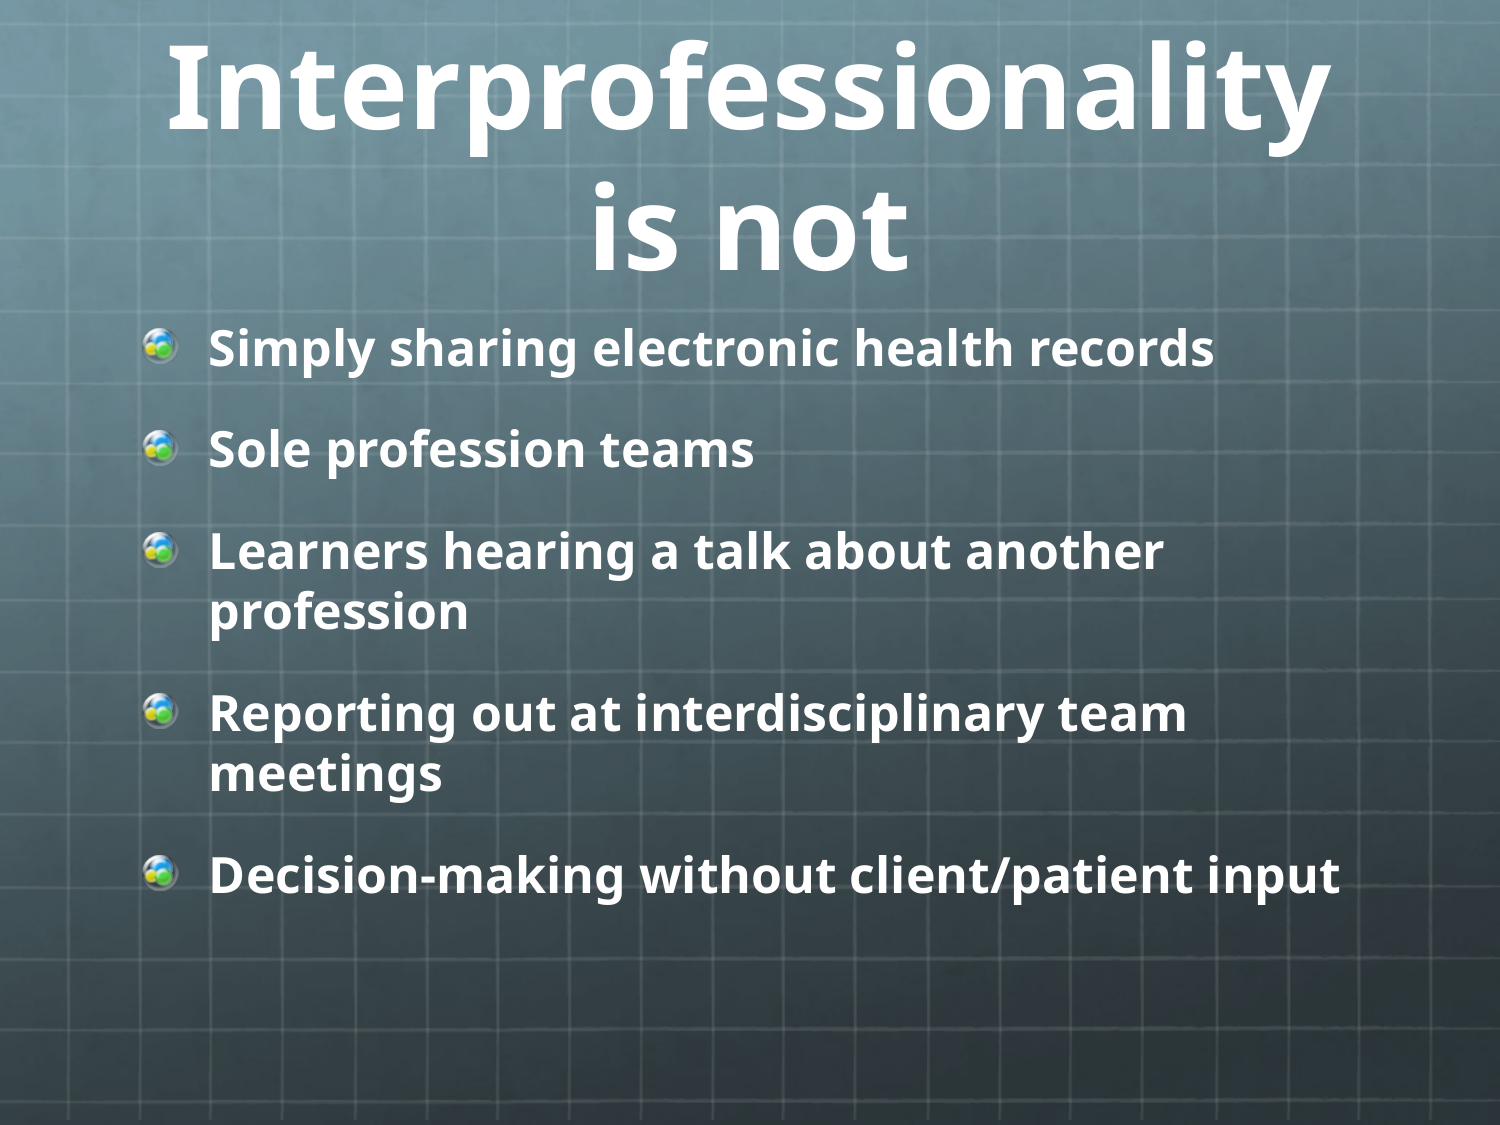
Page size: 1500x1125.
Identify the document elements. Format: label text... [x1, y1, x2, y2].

list Simply sharing electronic health records Sole profession teams Learners hearing a talk about another profession Reporting out at interdisciplinary team meetings Decision-making without client/patient input [127, 308, 1372, 958]
title Interprofessionality is not [127, 17, 1372, 289]
picture [0, 0, 1500, 1125]
